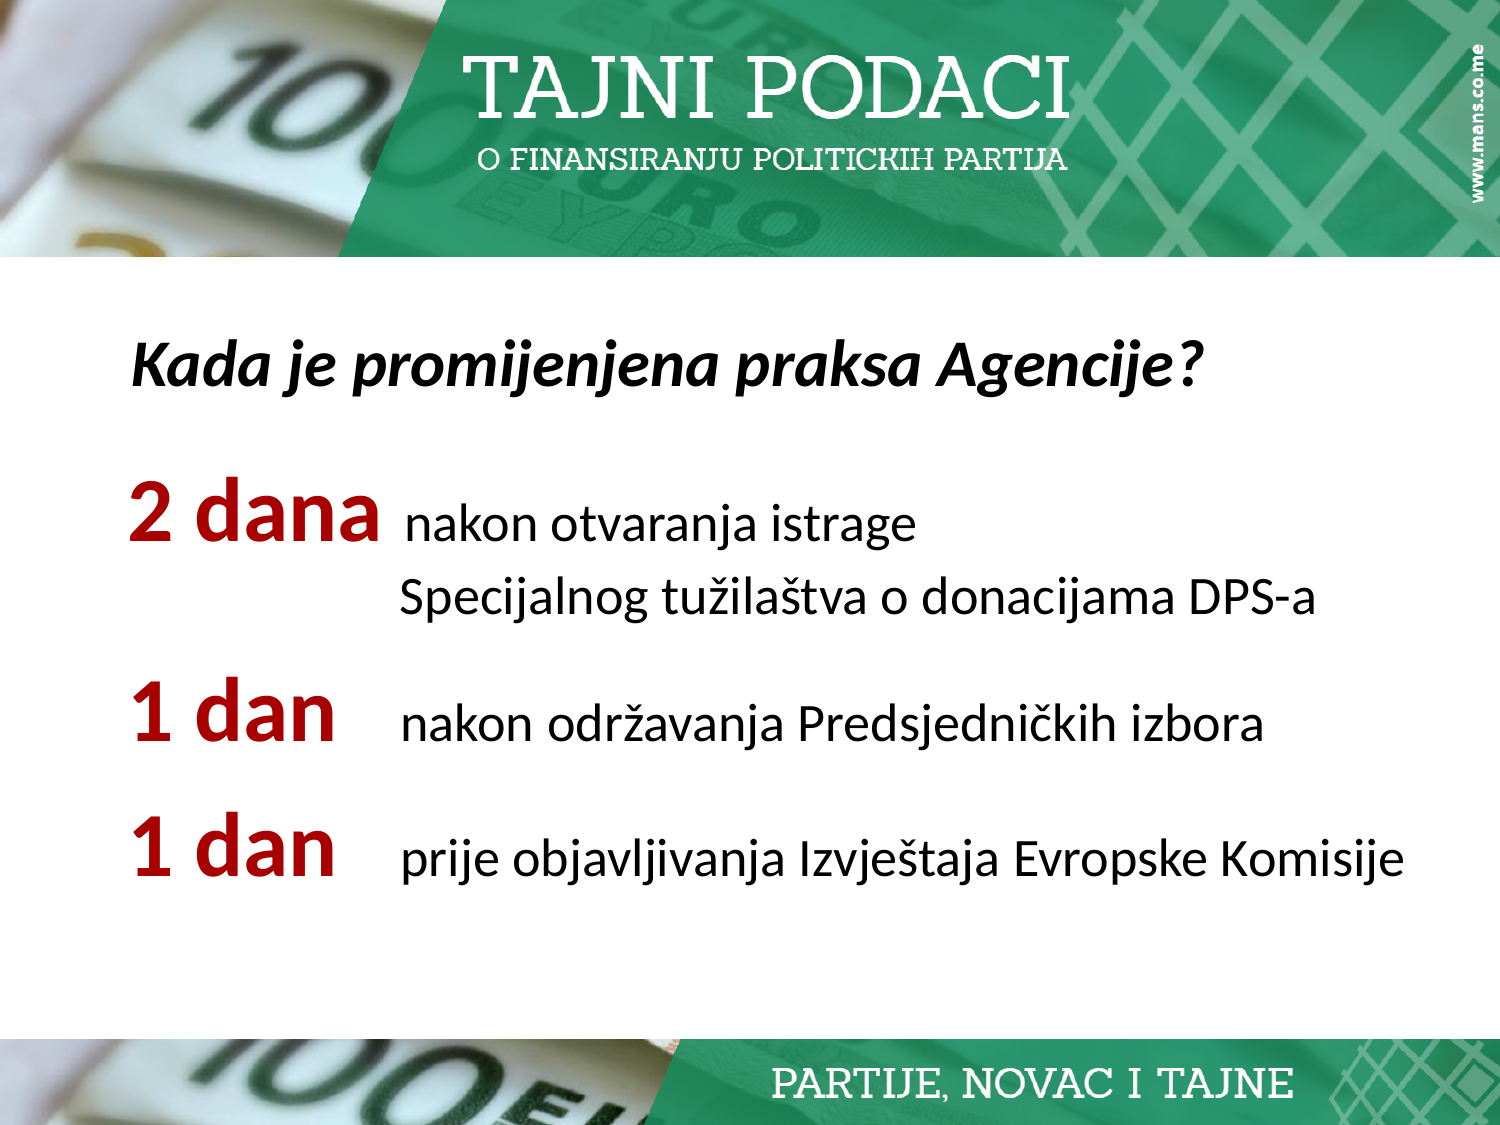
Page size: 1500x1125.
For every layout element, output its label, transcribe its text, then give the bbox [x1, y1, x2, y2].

picture [0, 1039, 1500, 1125]
text_box 2 dana nakon otvaranja istrage Specijalnog tužilaštva o donacijama DPS-a 1 dan nakon održavanja Predsjedničkih izbora 1 dan prije objavljivanja Izvještaja Evropske Komisije [112, 442, 1438, 903]
picture [0, 0, 1500, 257]
text_box Kada je promijenjena praksa Agencije? [117, 312, 1223, 408]
